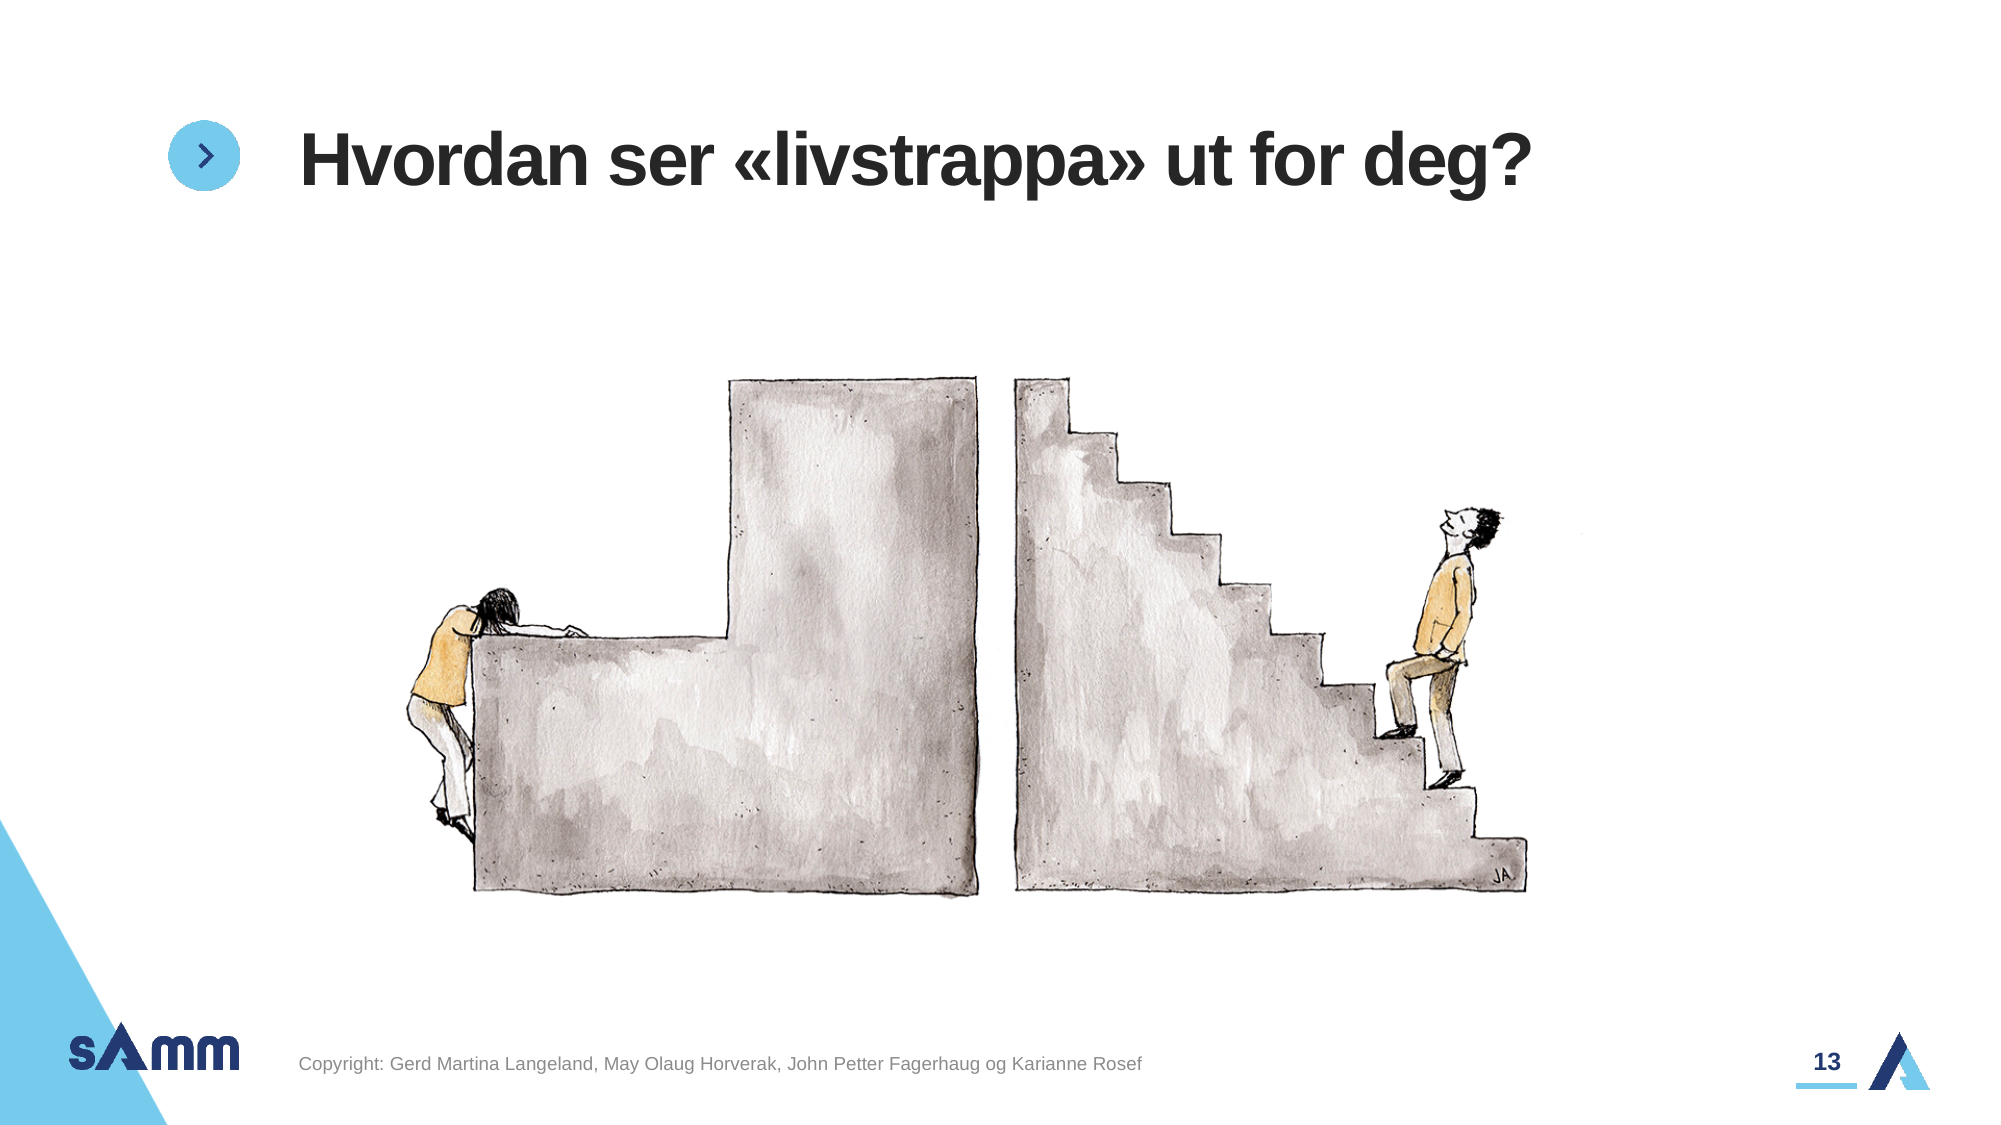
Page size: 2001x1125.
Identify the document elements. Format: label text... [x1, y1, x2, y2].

picture [168, 120, 240, 191]
picture [1868, 1032, 1930, 1090]
title Hvordan ser «livstrappa» ut for deg? [284, 102, 1920, 313]
footer Copyright: Gerd Martina Langeland, May Olaug Horverak, John Petter Fagerhaug og Karianne Rosef [283, 1054, 1165, 1071]
picture [0, 737, 239, 1125]
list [374, 348, 1626, 929]
slide_number 13 [1796, 1033, 1859, 1088]
